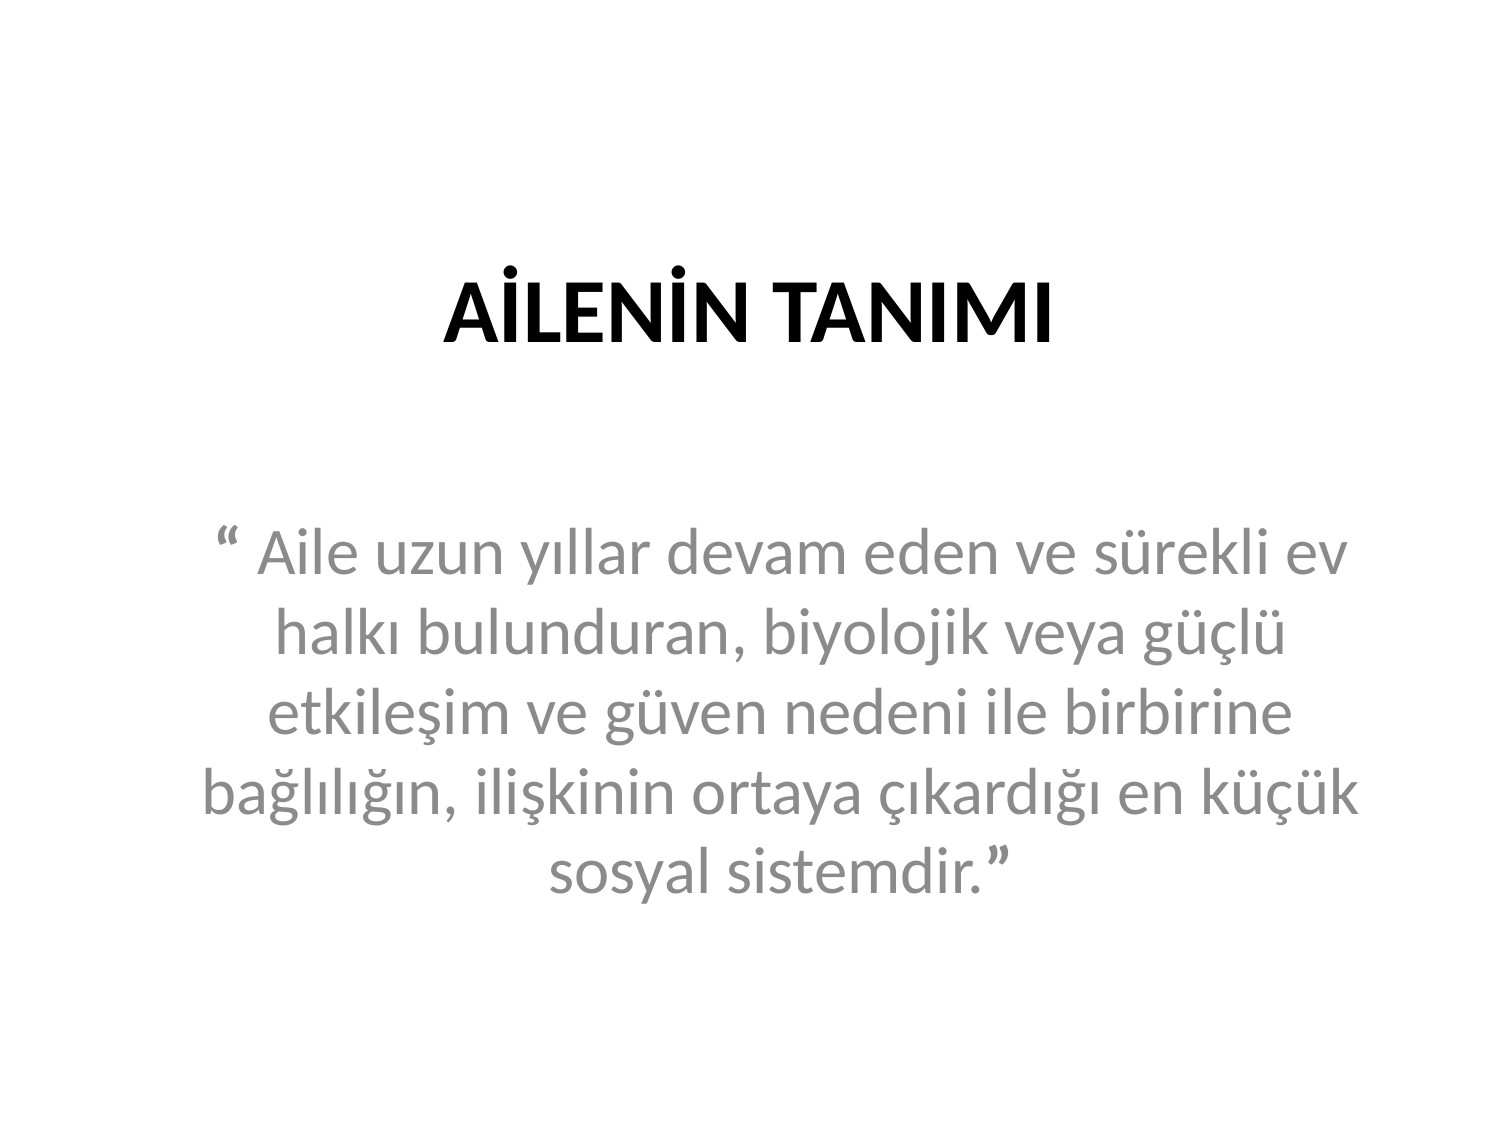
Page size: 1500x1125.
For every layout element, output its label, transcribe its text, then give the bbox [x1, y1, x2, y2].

title AİLENİN TANIMI [112, 174, 1388, 438]
subtitle “ Aile uzun yıllar devam eden ve sürekli ev halkı bulunduran, biyolojik veya güçlü etkileşim ve güven nedeni ile birbirine bağlılığın, ilişkinin ortaya çıkardığı en küçük sosyal sistemdir.” [150, 500, 1413, 1000]
